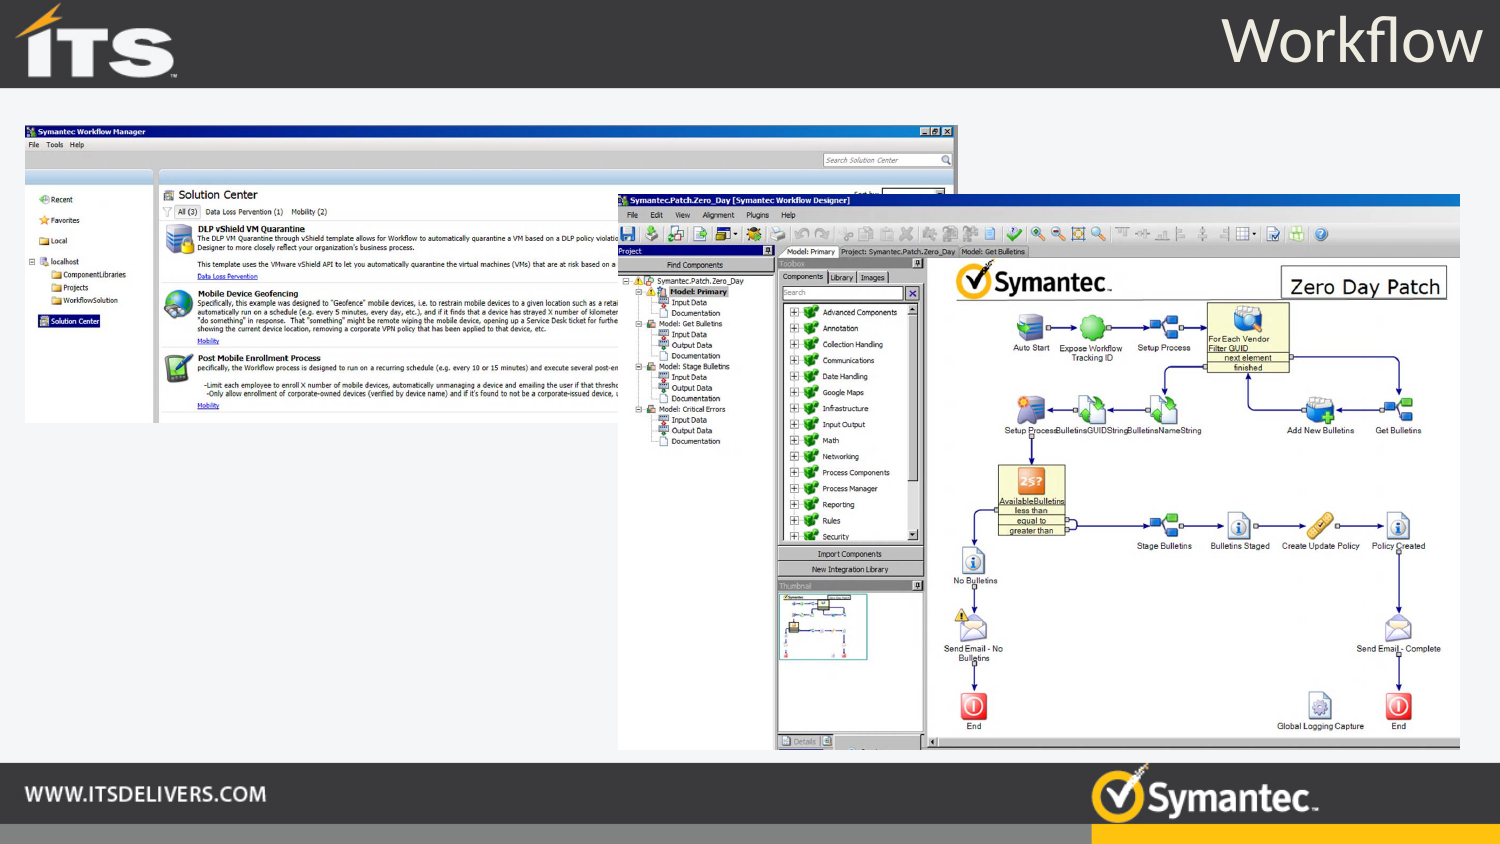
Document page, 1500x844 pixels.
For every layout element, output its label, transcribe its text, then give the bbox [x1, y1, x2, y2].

title Workflow [491, 0, 1500, 71]
picture [0, 0, 1500, 844]
